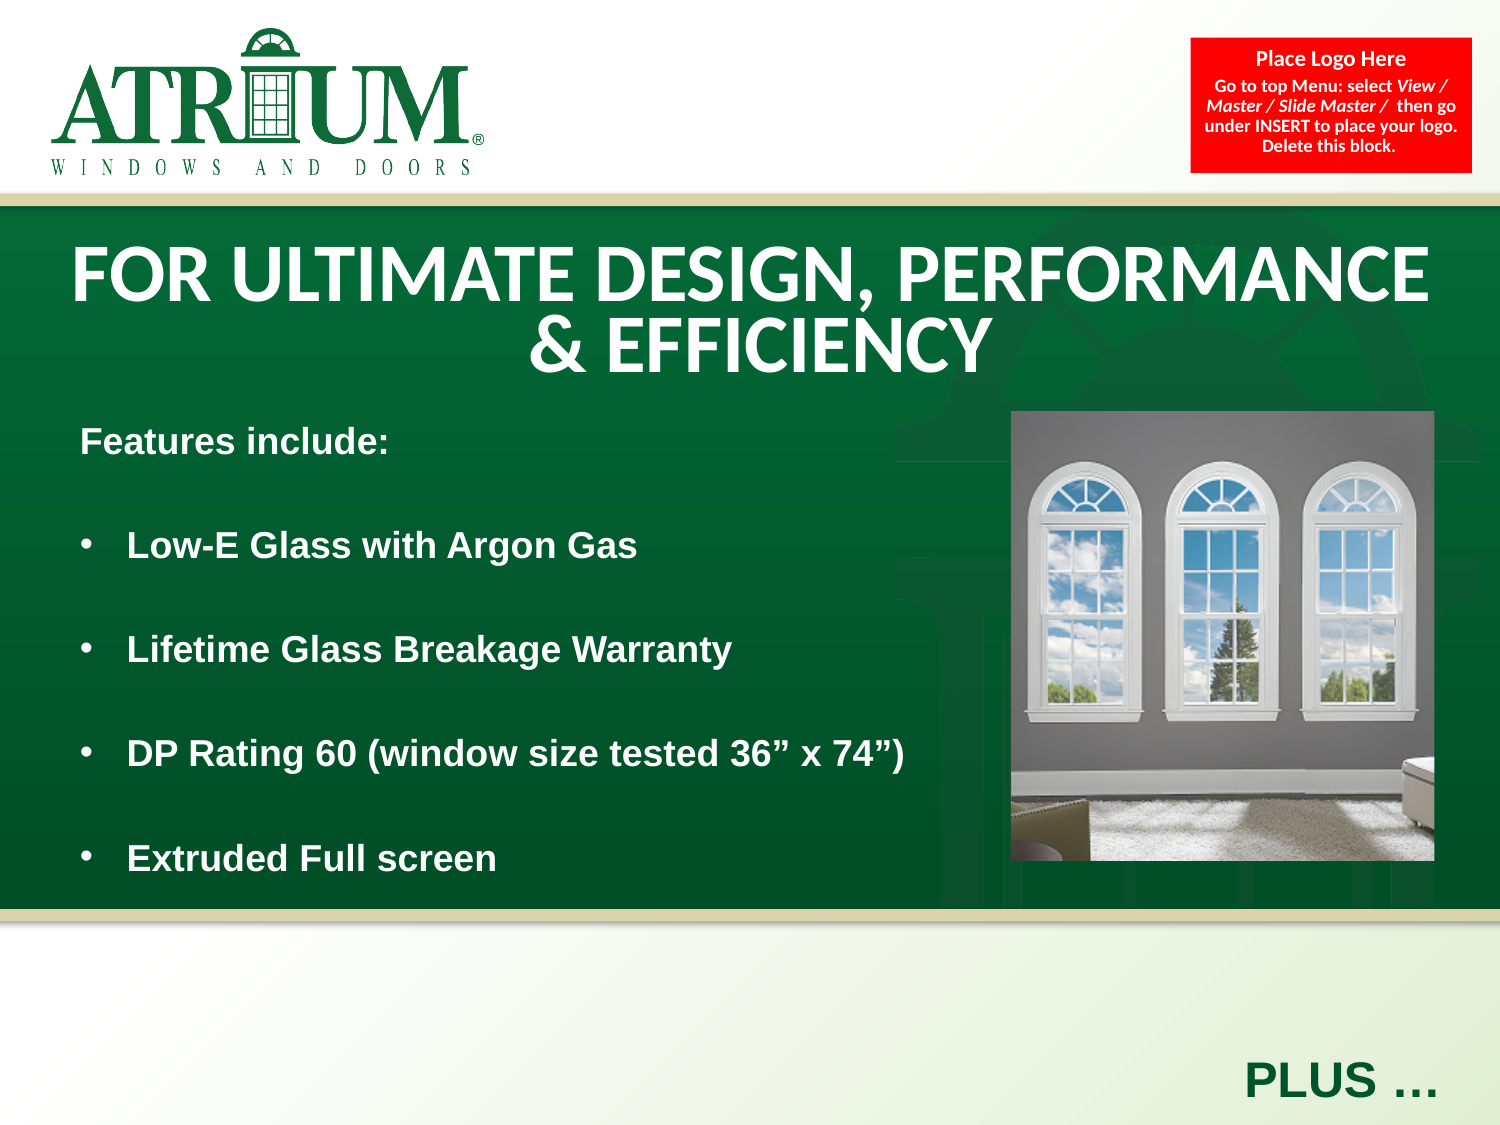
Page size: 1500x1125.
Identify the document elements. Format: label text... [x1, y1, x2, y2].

text_box Features include: Low-E Glass with Argon Gas Lifetime Glass Breakage Warranty DP Rating 60 (window size tested 36” x 74”) Extruded Full screen [65, 414, 1021, 992]
text_box FOR ULTIMATE DESIGN, PERFORMANCE & EFFICIENCY [0, 239, 1500, 469]
picture [1010, 411, 1435, 861]
text_box PLUS … [1229, 1040, 1478, 1116]
picture [51, 28, 484, 175]
